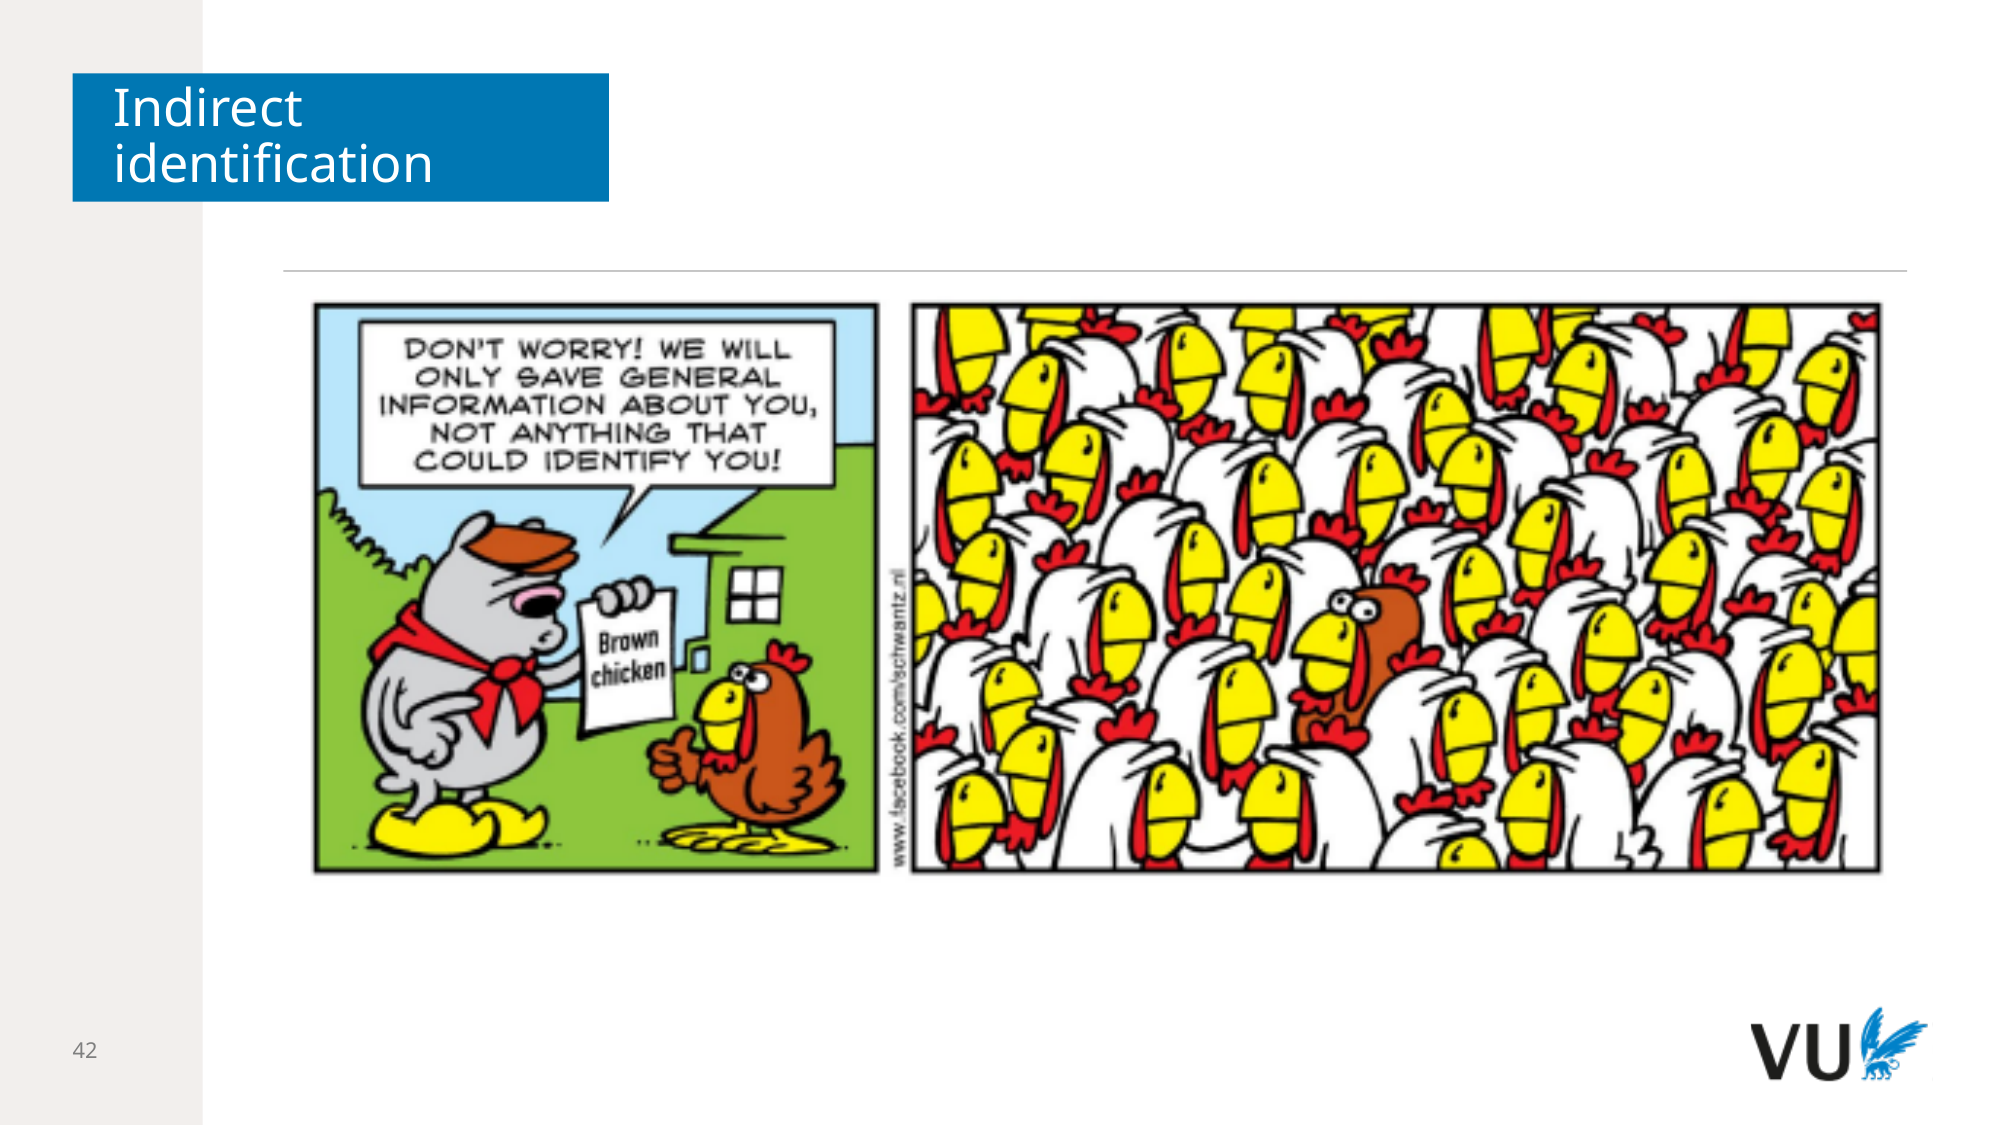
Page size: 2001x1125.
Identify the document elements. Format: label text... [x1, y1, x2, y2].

slide_number 42 [72, 977, 173, 1125]
picture [283, 269, 1908, 890]
title Indirect identification [72, 73, 609, 202]
